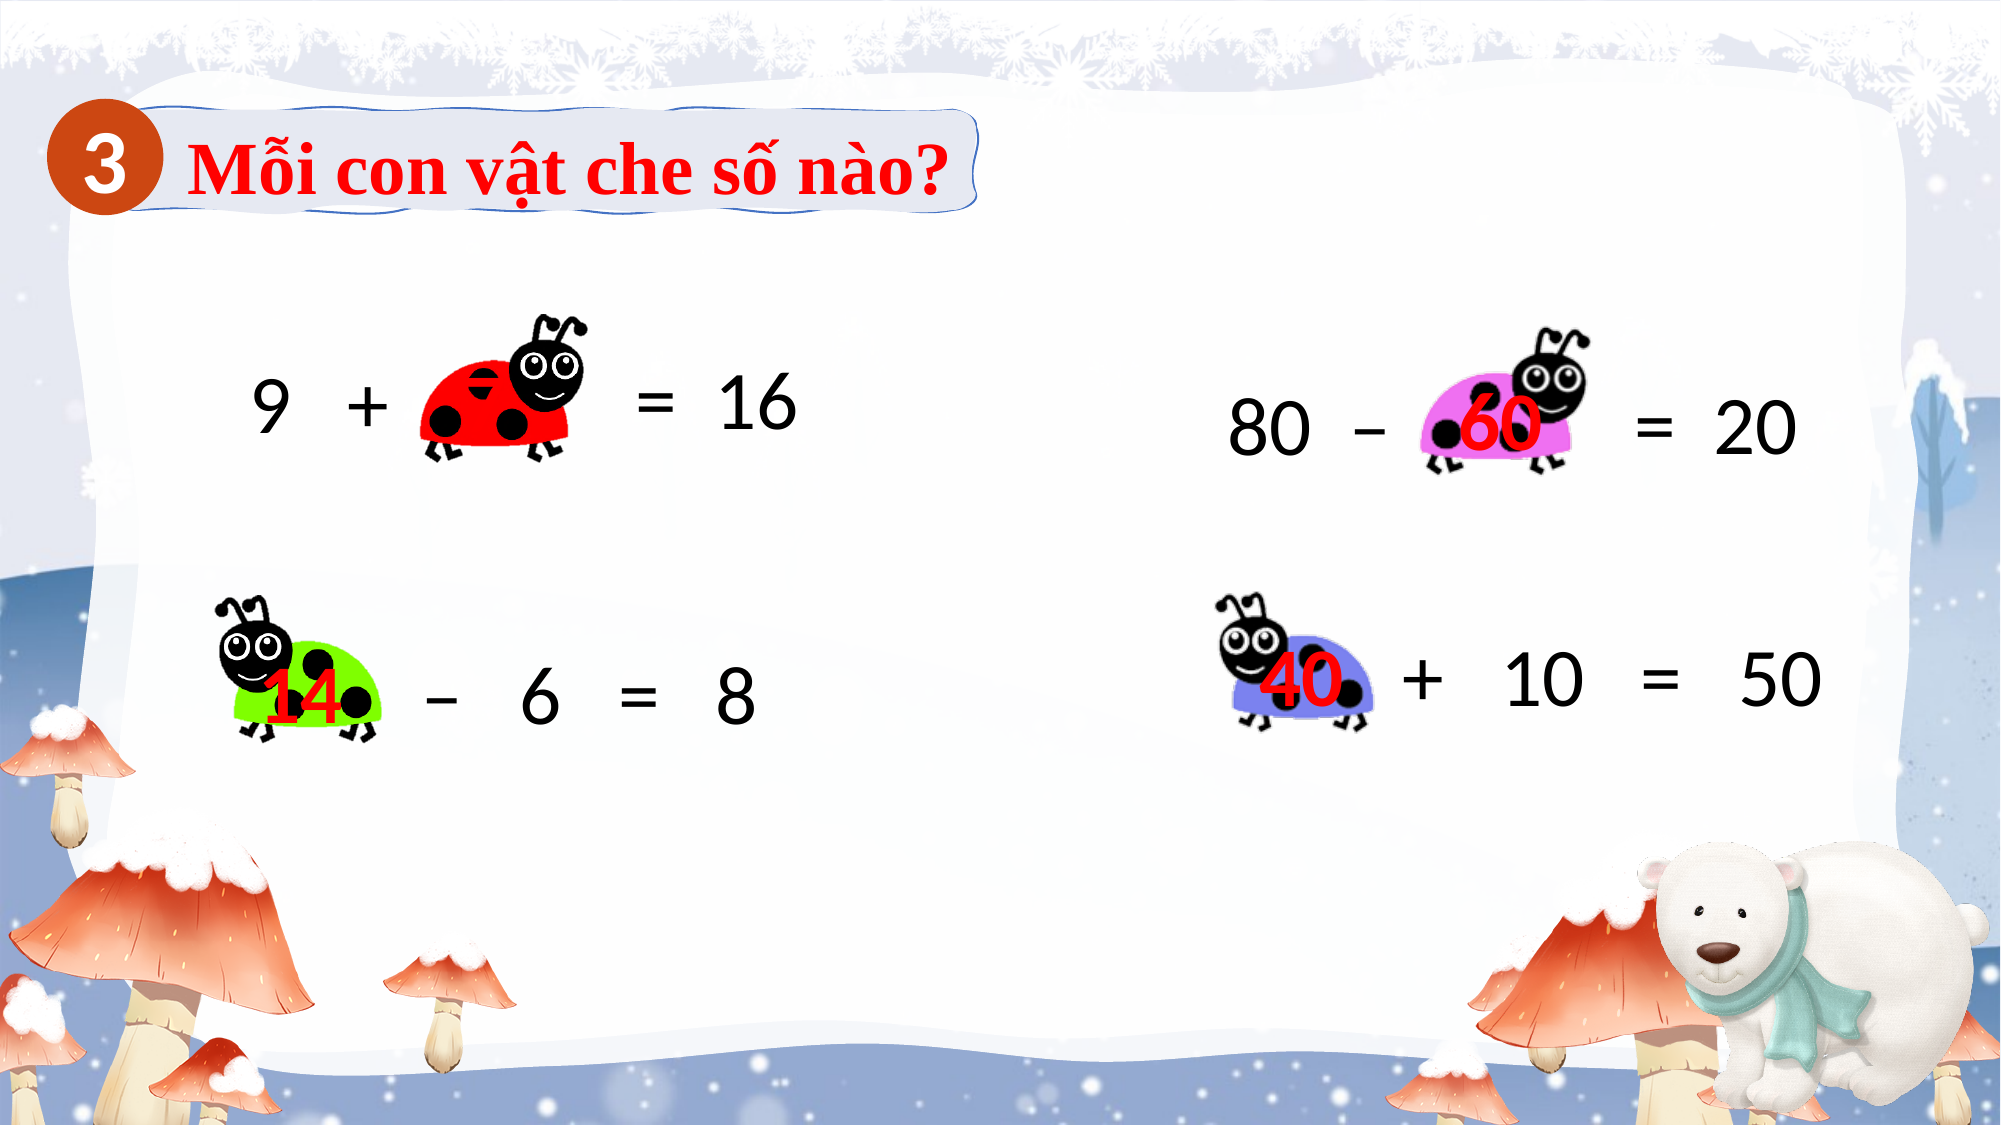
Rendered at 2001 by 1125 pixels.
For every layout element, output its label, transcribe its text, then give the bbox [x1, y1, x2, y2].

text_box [63, 58, 1936, 627]
picture [0, 0, 2001, 1125]
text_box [115, 109, 988, 219]
text_box 3 [54, 188, 63, 199]
